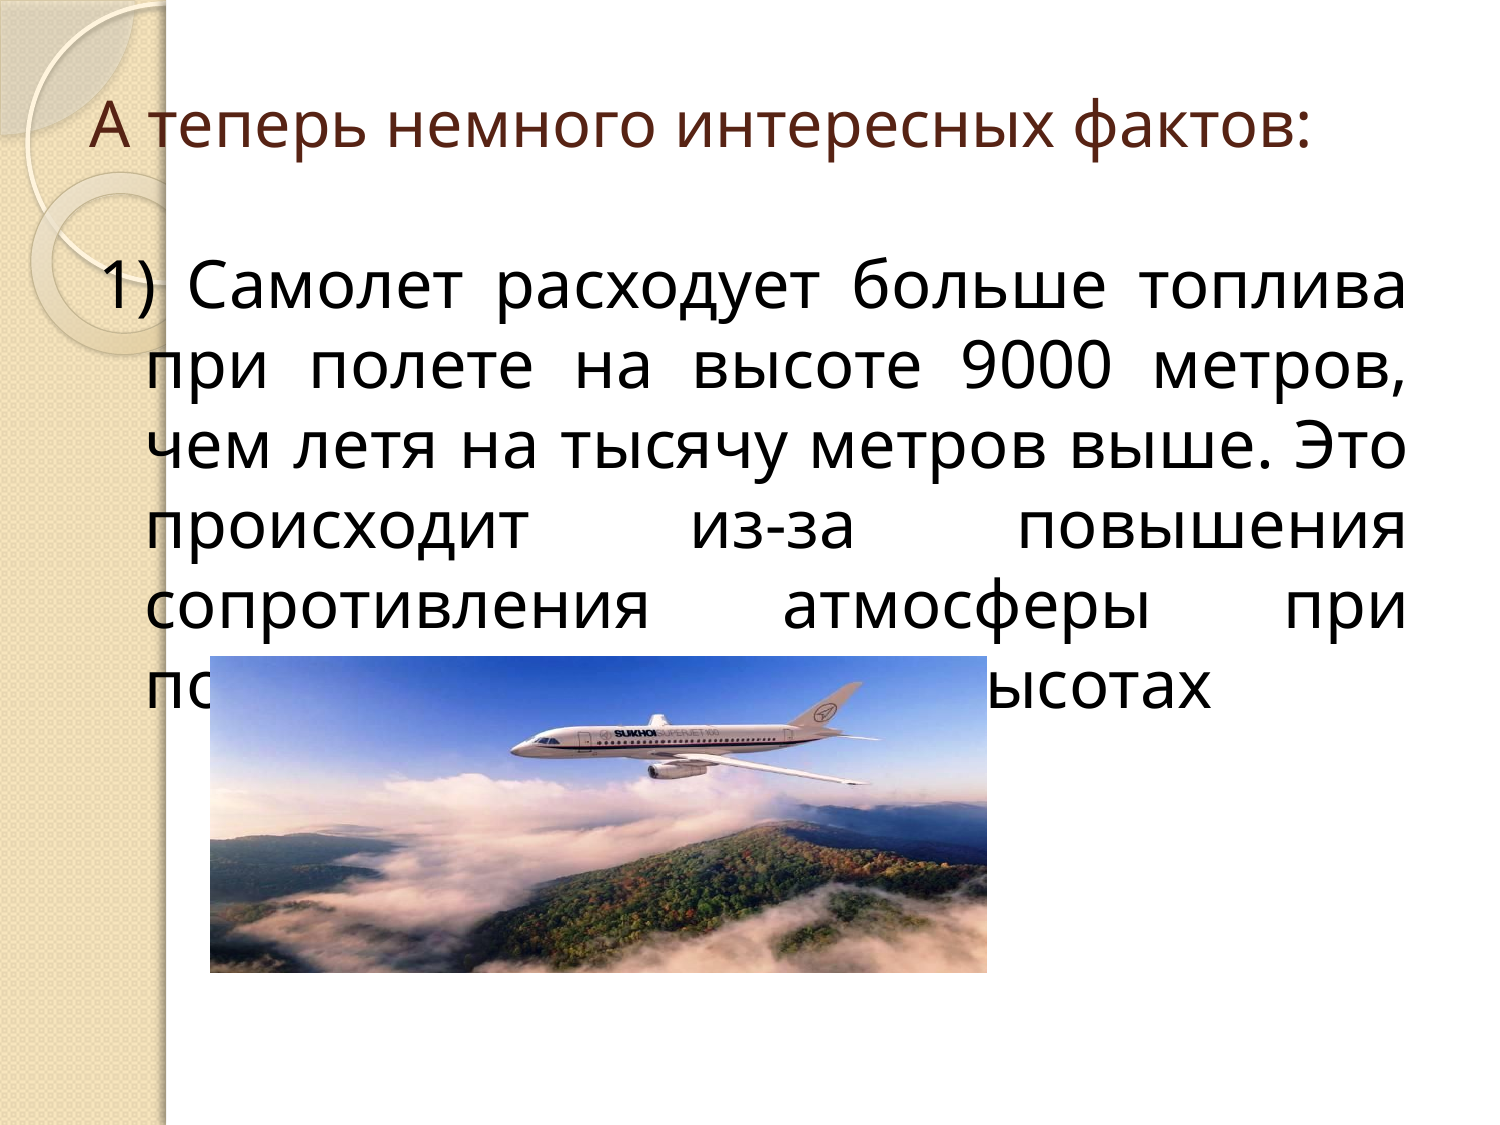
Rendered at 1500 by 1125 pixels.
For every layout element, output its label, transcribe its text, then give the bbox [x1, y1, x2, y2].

picture [210, 655, 987, 973]
title А теперь немного интересных фактов: [75, 45, 1425, 200]
list 1) Самолет расходует больше топлива при полете на высоте 9000 метров, чем летя на тысячу метров выше. Это происходит из-за повышения сопротивления атмосферы при полете на более низких высотах [70, 234, 1425, 1005]
